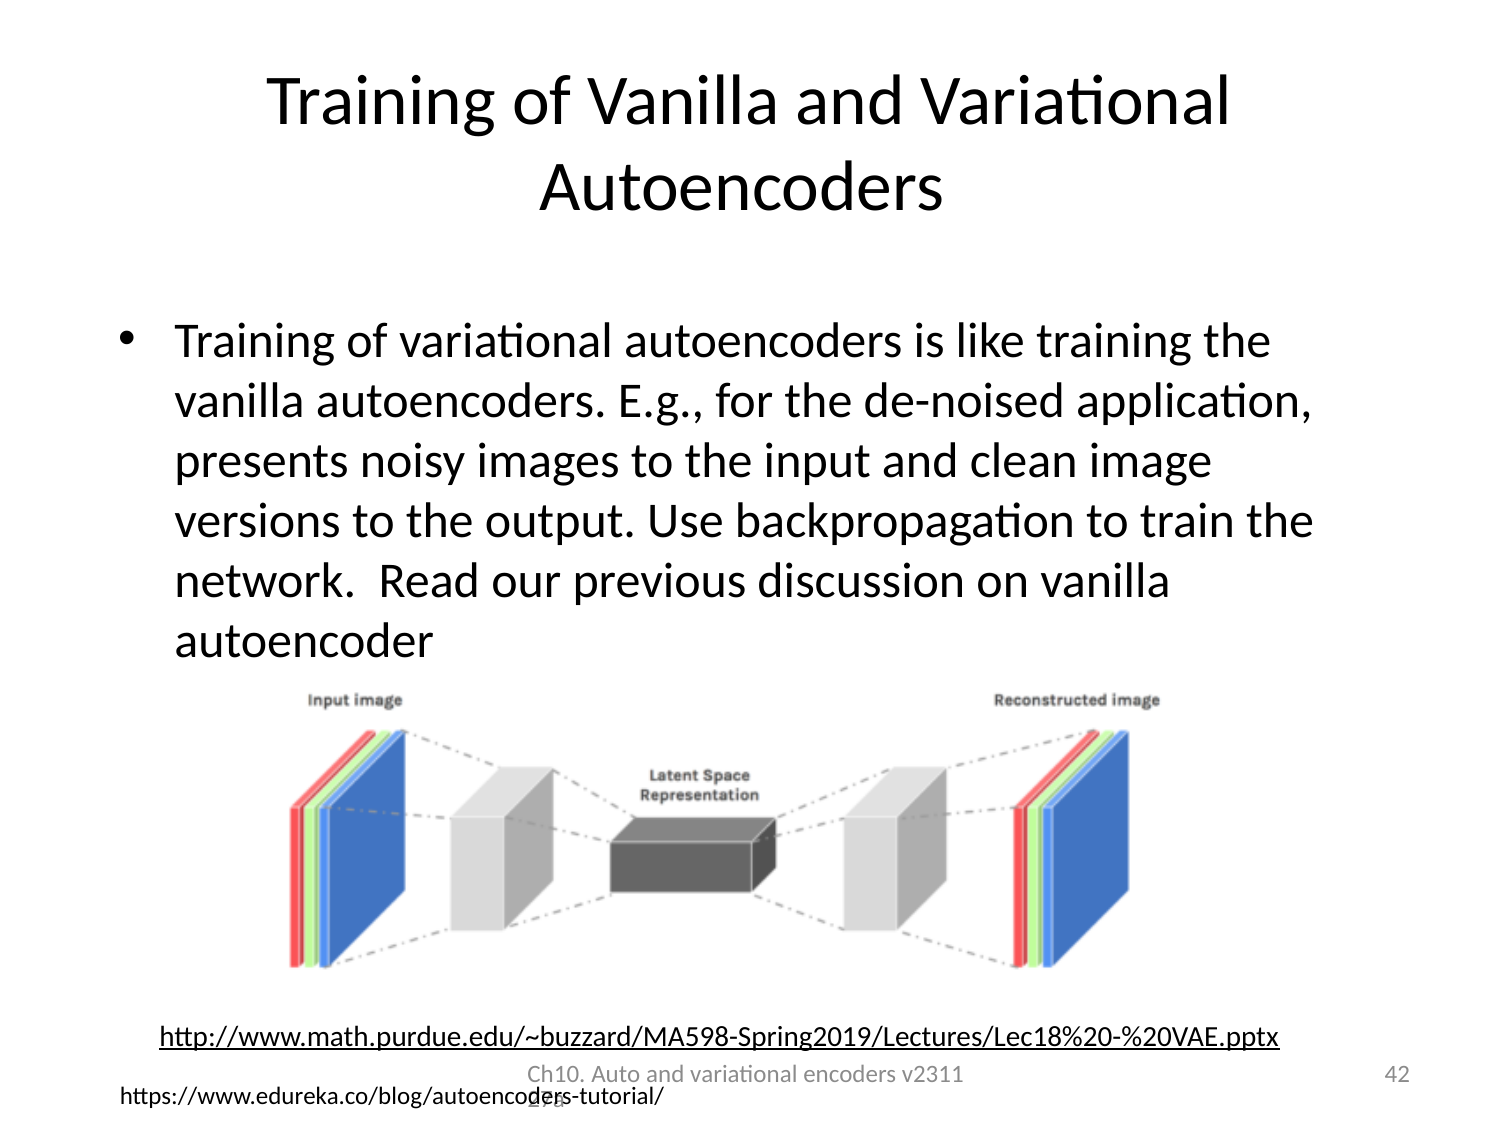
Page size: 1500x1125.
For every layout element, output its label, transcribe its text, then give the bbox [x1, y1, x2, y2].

slide_number 42 [1074, 1042, 1425, 1103]
list Training of variational autoencoders is like training the vanilla autoencoders. E.g., for the de-noised application, presents noisy images to the input and clean image versions to the output. Use backpropagation to train the network. Read our previous discussion on vanilla autoencoder [103, 299, 1397, 1014]
footer Ch10. Auto and variational encoders v231127a [512, 1042, 988, 1103]
text_box https://www.edureka.co/blog/autoencoders-tutorial/ [105, 1071, 681, 1117]
picture [258, 677, 1188, 990]
title Training of Vanilla and Variational Autoencoders [75, 45, 1425, 233]
text_box http://www.math.purdue.edu/~buzzard/MA598-Spring2019/Lectures/Lec18%20-%20VAE.pptx [144, 1009, 1302, 1060]
